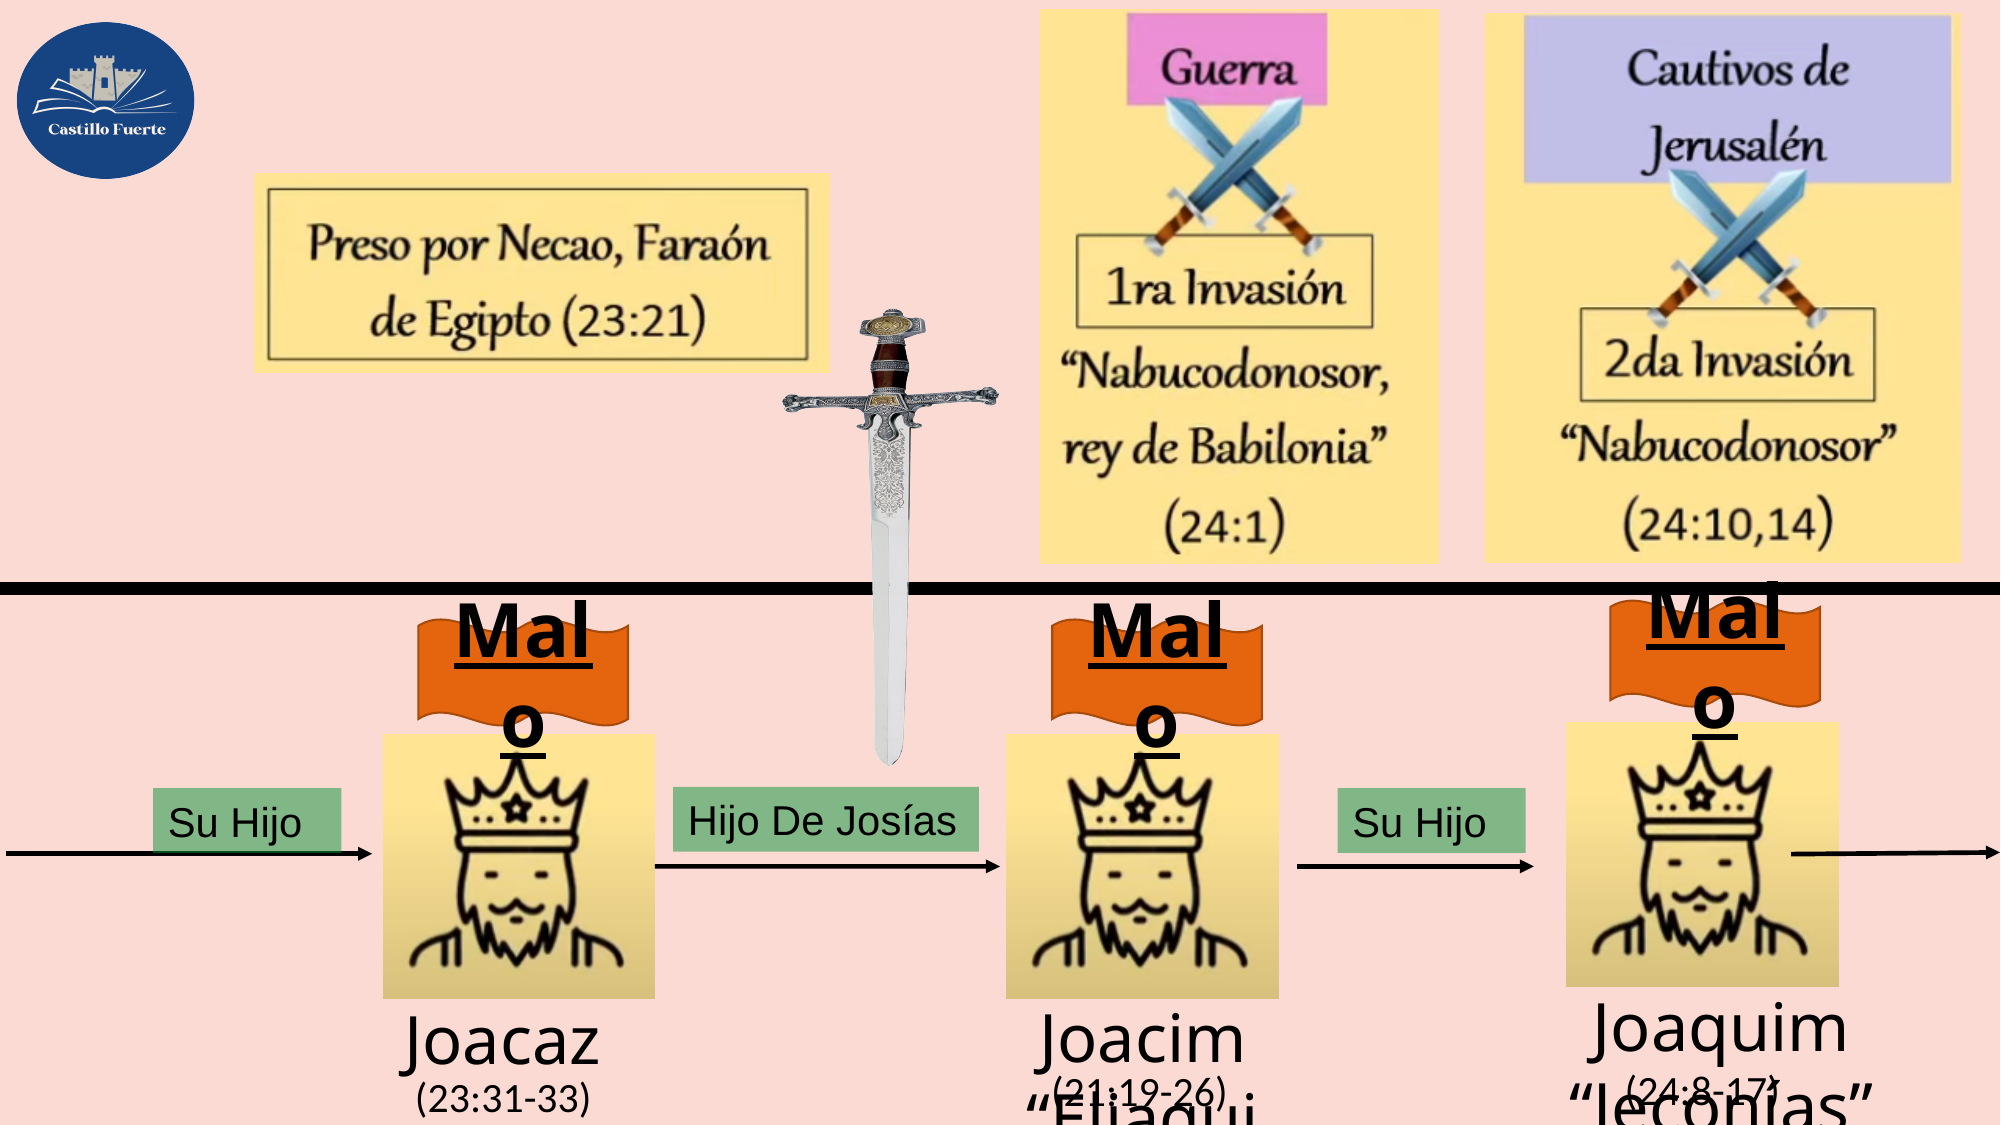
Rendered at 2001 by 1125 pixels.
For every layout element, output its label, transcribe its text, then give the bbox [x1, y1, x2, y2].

picture [1039, 9, 1439, 564]
picture [1485, 13, 1961, 563]
text_box Joacaz [341, 990, 664, 1085]
text_box (23:31-33) [383, 1063, 624, 1125]
text_box Su Hijo [153, 788, 342, 853]
text_box (24:8-17) [1582, 1056, 1823, 1122]
text_box Malo [1051, 618, 1263, 727]
picture [0, 10, 211, 191]
text_box Malo [417, 618, 630, 727]
picture [254, 173, 1000, 766]
picture [1006, 734, 1279, 999]
picture [382, 734, 655, 999]
text_box Hijo De Josías [673, 786, 979, 852]
text_box Joacim “Eliaquim” [981, 988, 1305, 1125]
text_box Malo [1609, 599, 1822, 708]
text_box Su Hijo [1337, 788, 1526, 853]
text_box (21:19-26) [1019, 1057, 1260, 1122]
picture [1566, 722, 1839, 987]
text_box Joaquim “Jeconías” [1533, 977, 1910, 1125]
